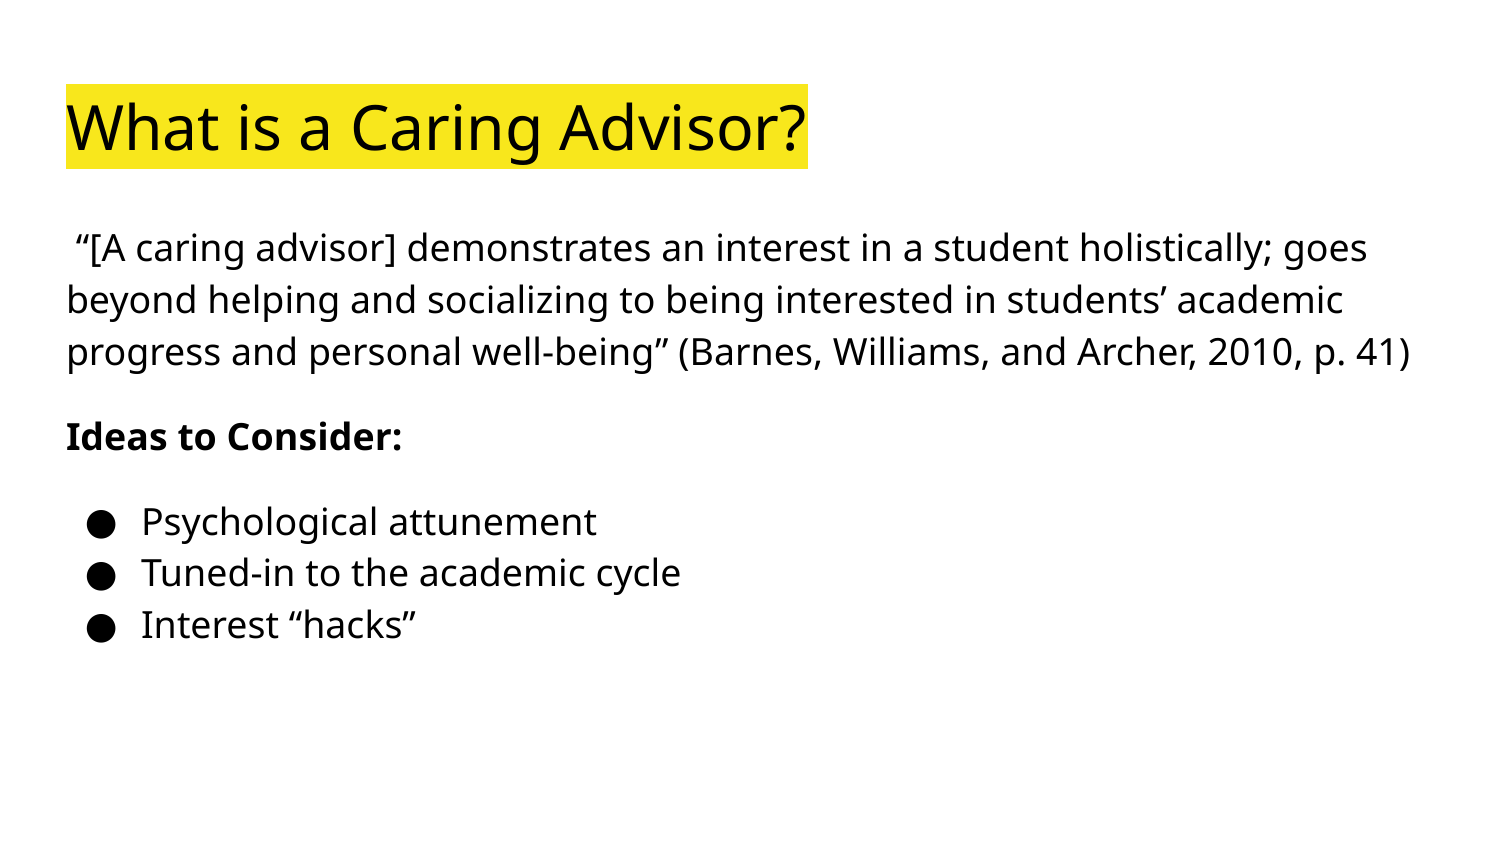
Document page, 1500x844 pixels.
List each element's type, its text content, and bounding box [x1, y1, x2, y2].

title What is a Caring Advisor? [51, 72, 1449, 167]
list “[A caring advisor] demonstrates an interest in a student holistically; goes beyond helping and socializing to being interested in students’ academic progress and personal well-being” (Barnes, Williams, and Archer, 2010, p. 41) Ideas to Consider: Psychological attunement Tuned-in to the academic cycle Interest “hacks” [51, 202, 1449, 750]
